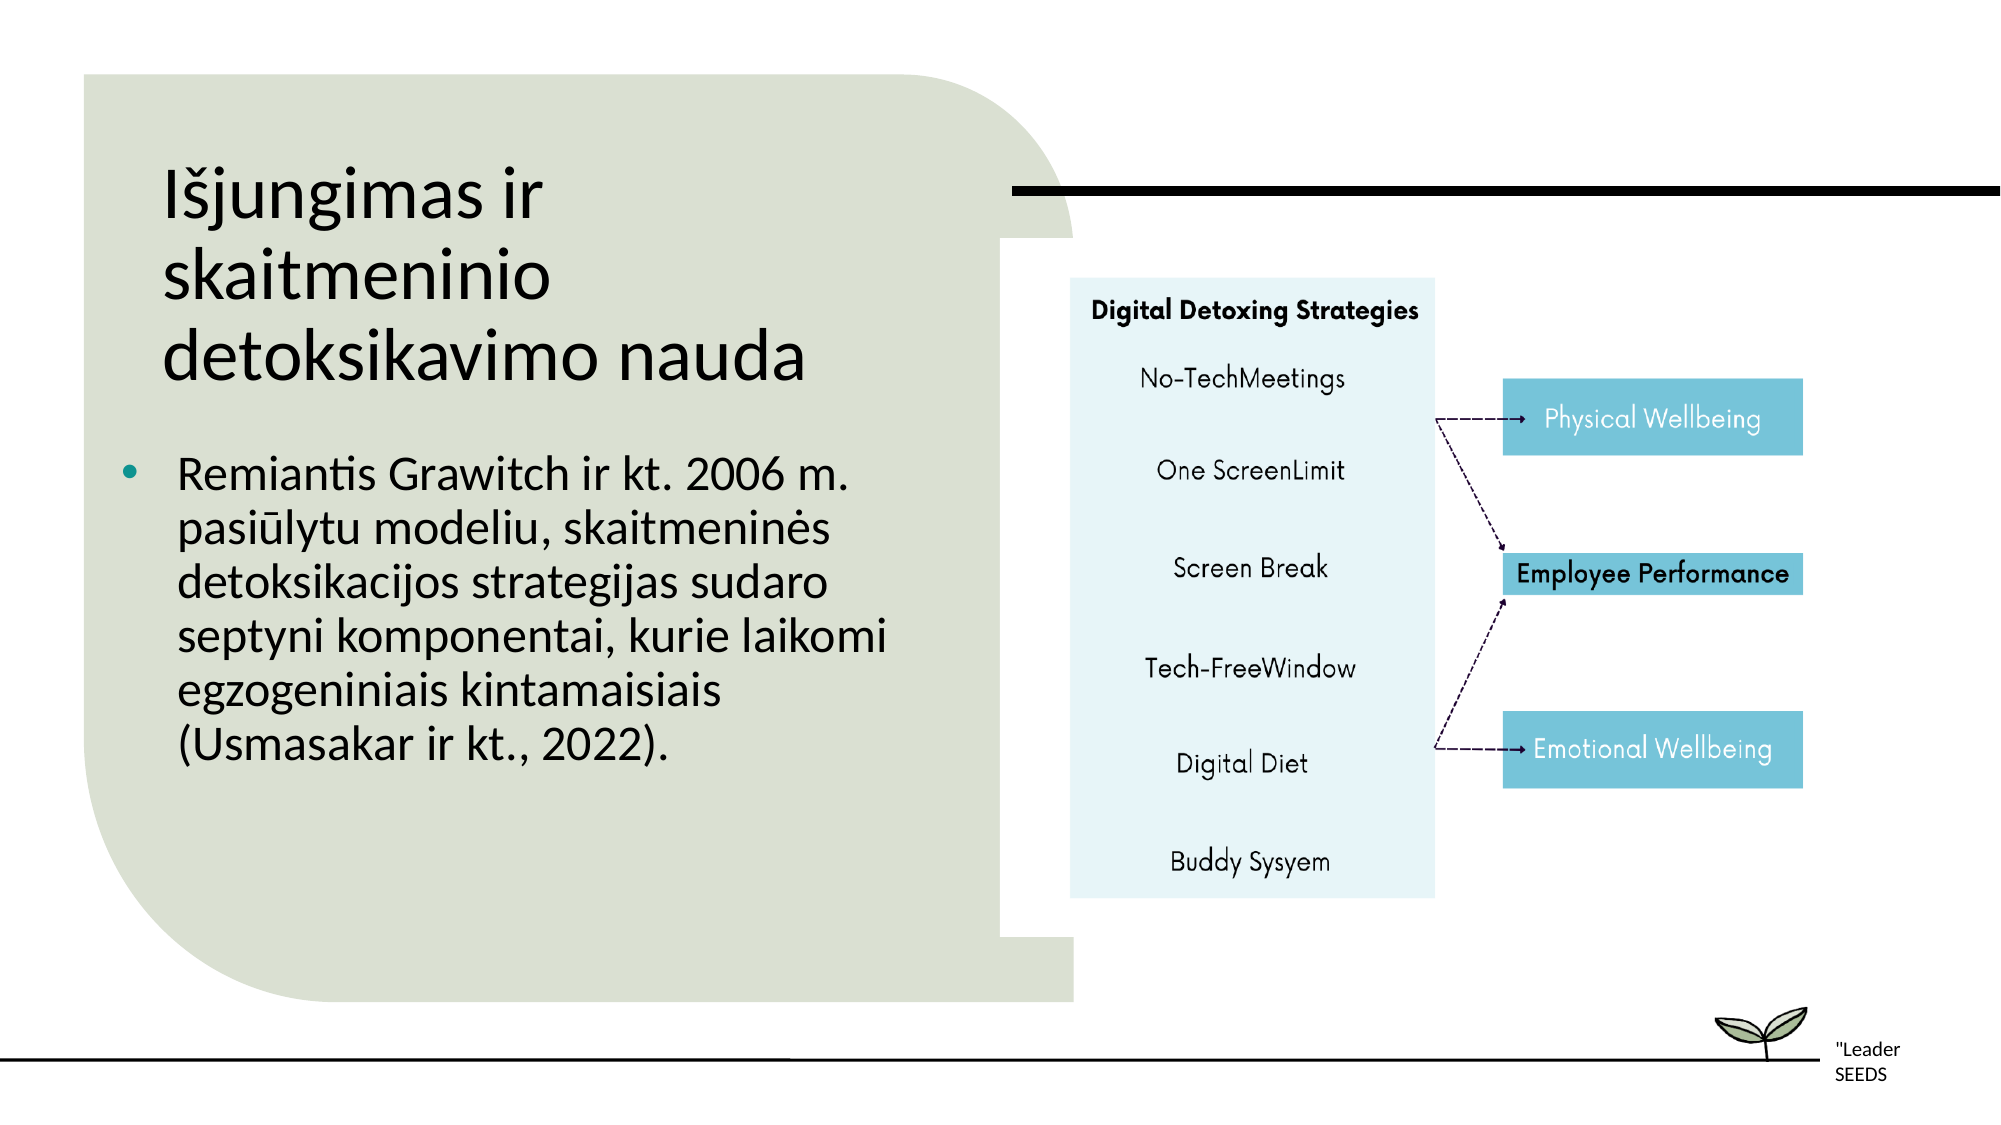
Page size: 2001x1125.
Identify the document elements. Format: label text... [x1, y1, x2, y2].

list Remiantis Grawitch ir kt. 2006 m. pasiūlytu modeliu, skaitmeninės detoksikacijos strategijas sudaro septyni komponentai, kurie laikomi egzogeniniais kintamaisiais (Usmasakar ir kt., 2022). [106, 440, 905, 937]
list Išjungimas ir skaitmeninio detoksikavimo nauda [147, 146, 967, 309]
picture [999, 238, 2000, 937]
